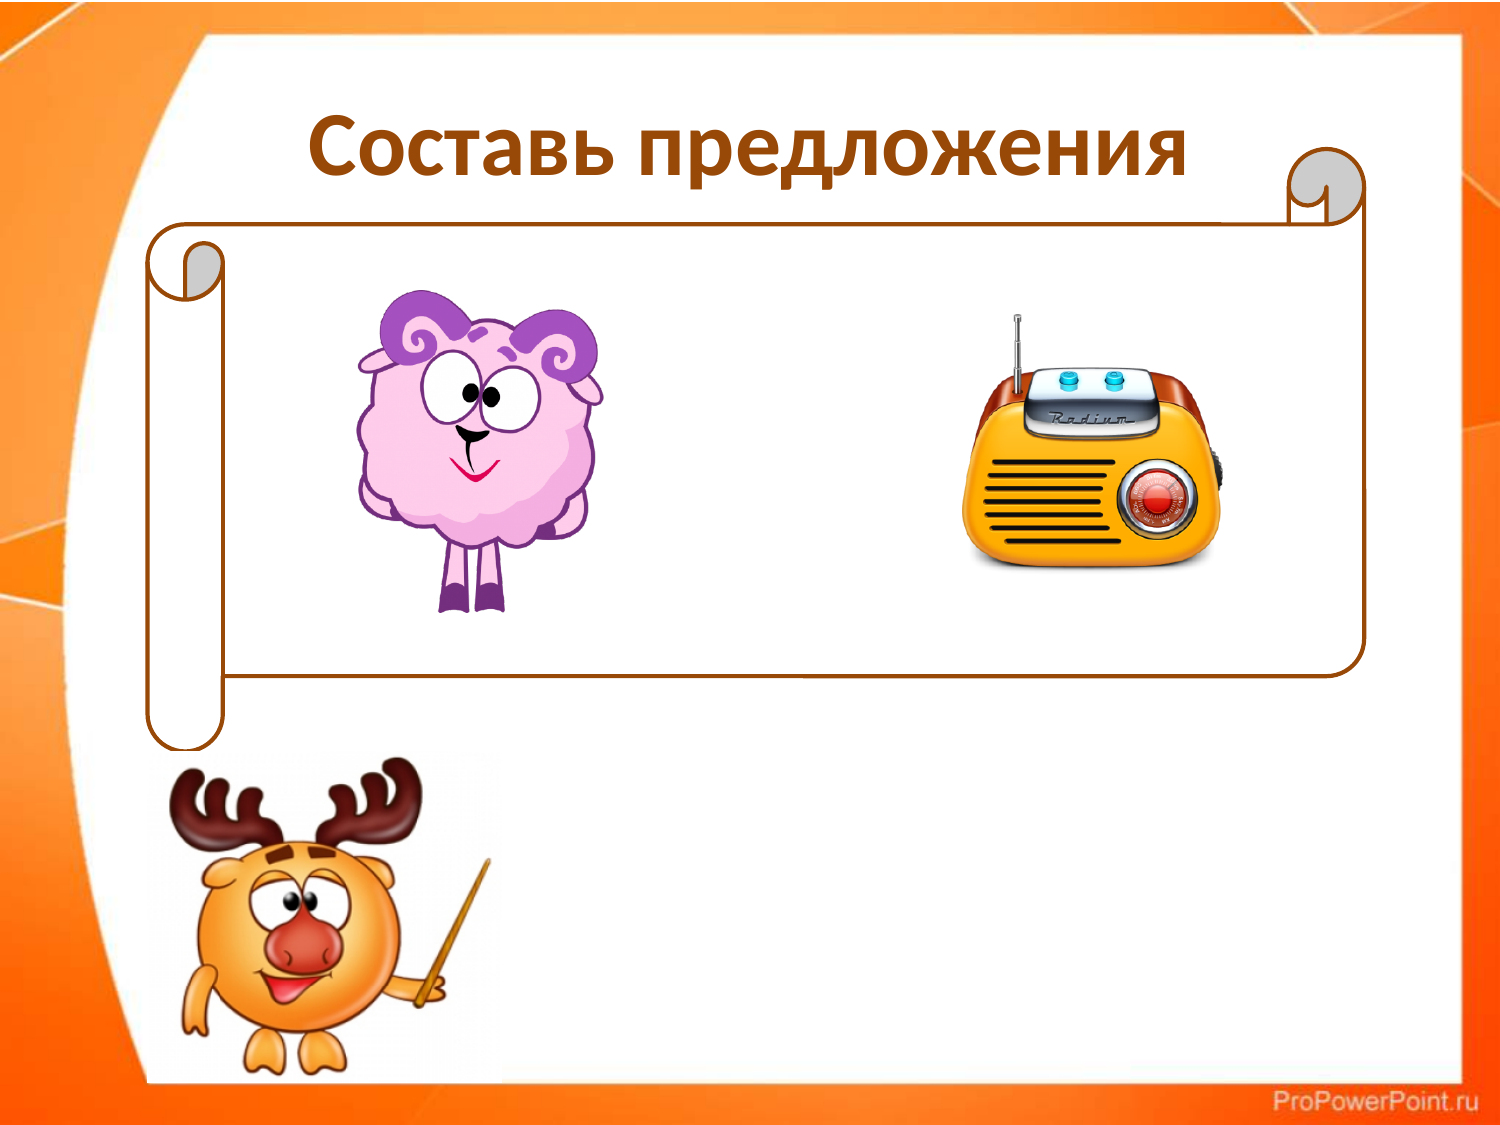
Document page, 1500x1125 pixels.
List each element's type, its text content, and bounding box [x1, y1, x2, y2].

title Составь предложения [75, 45, 1425, 233]
picture [0, 2, 1500, 1125]
text_box [145, 146, 1367, 749]
